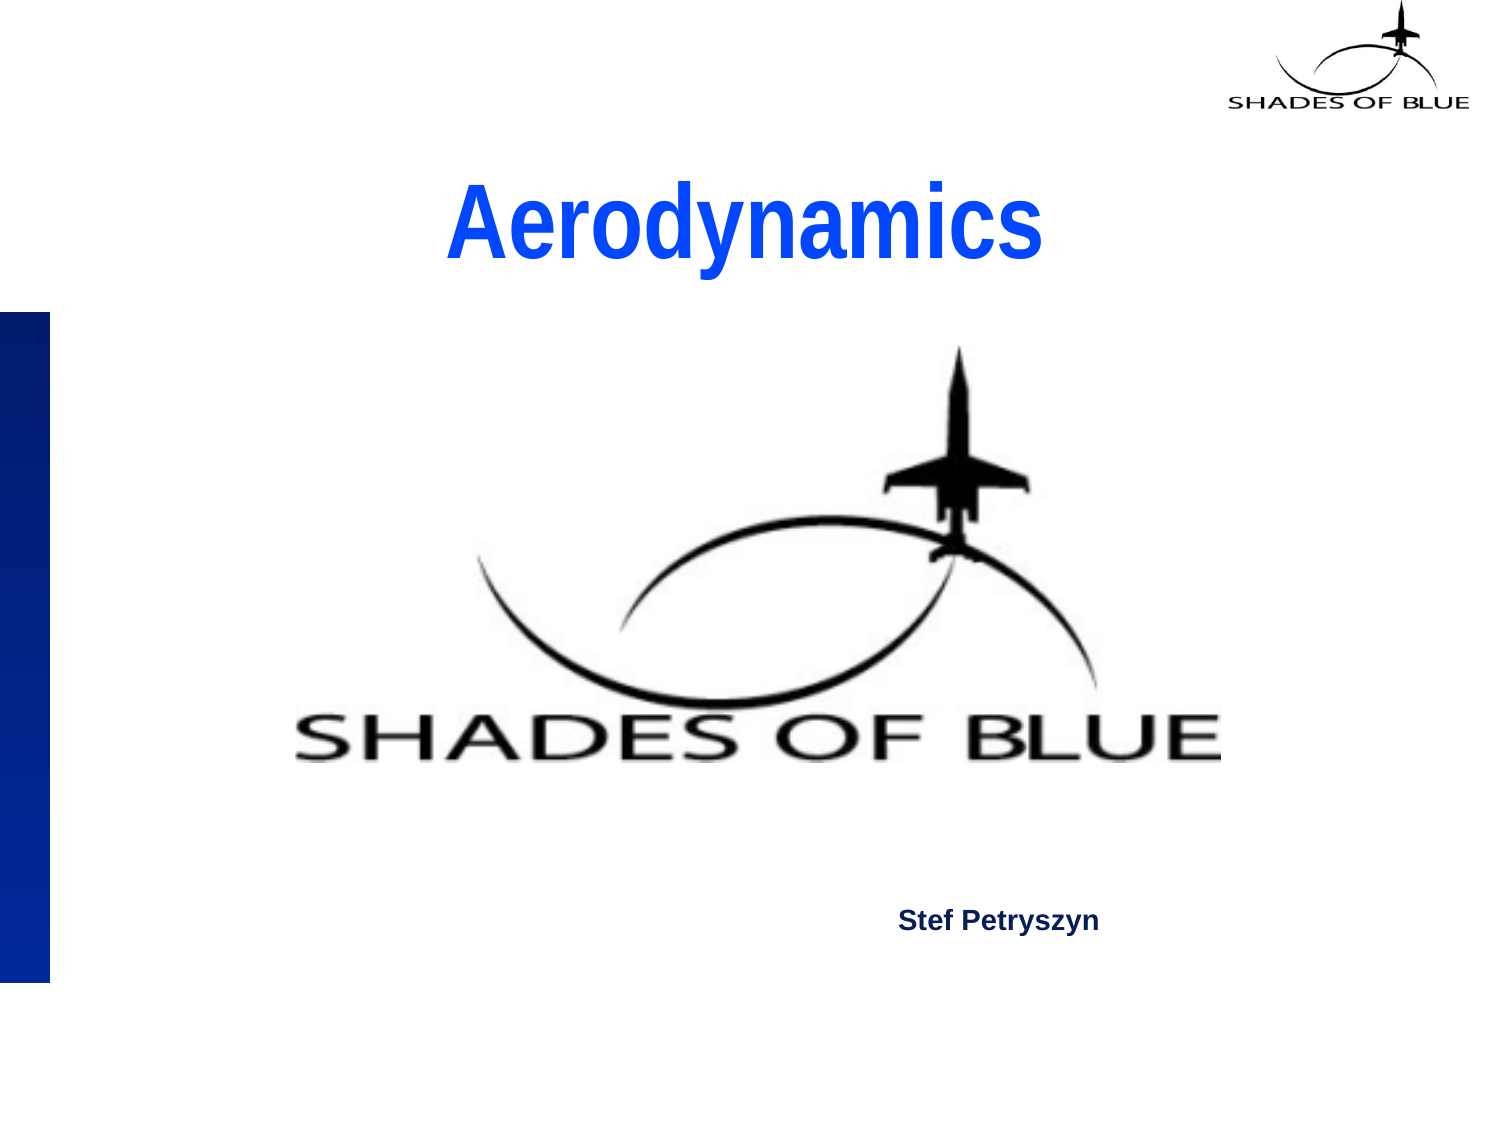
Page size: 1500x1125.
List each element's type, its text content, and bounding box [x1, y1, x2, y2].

text_box Stef Petryszyn [883, 893, 1348, 944]
picture [1228, 0, 1469, 109]
text_box Aerodynamics [70, 144, 1421, 287]
picture [295, 345, 1221, 763]
